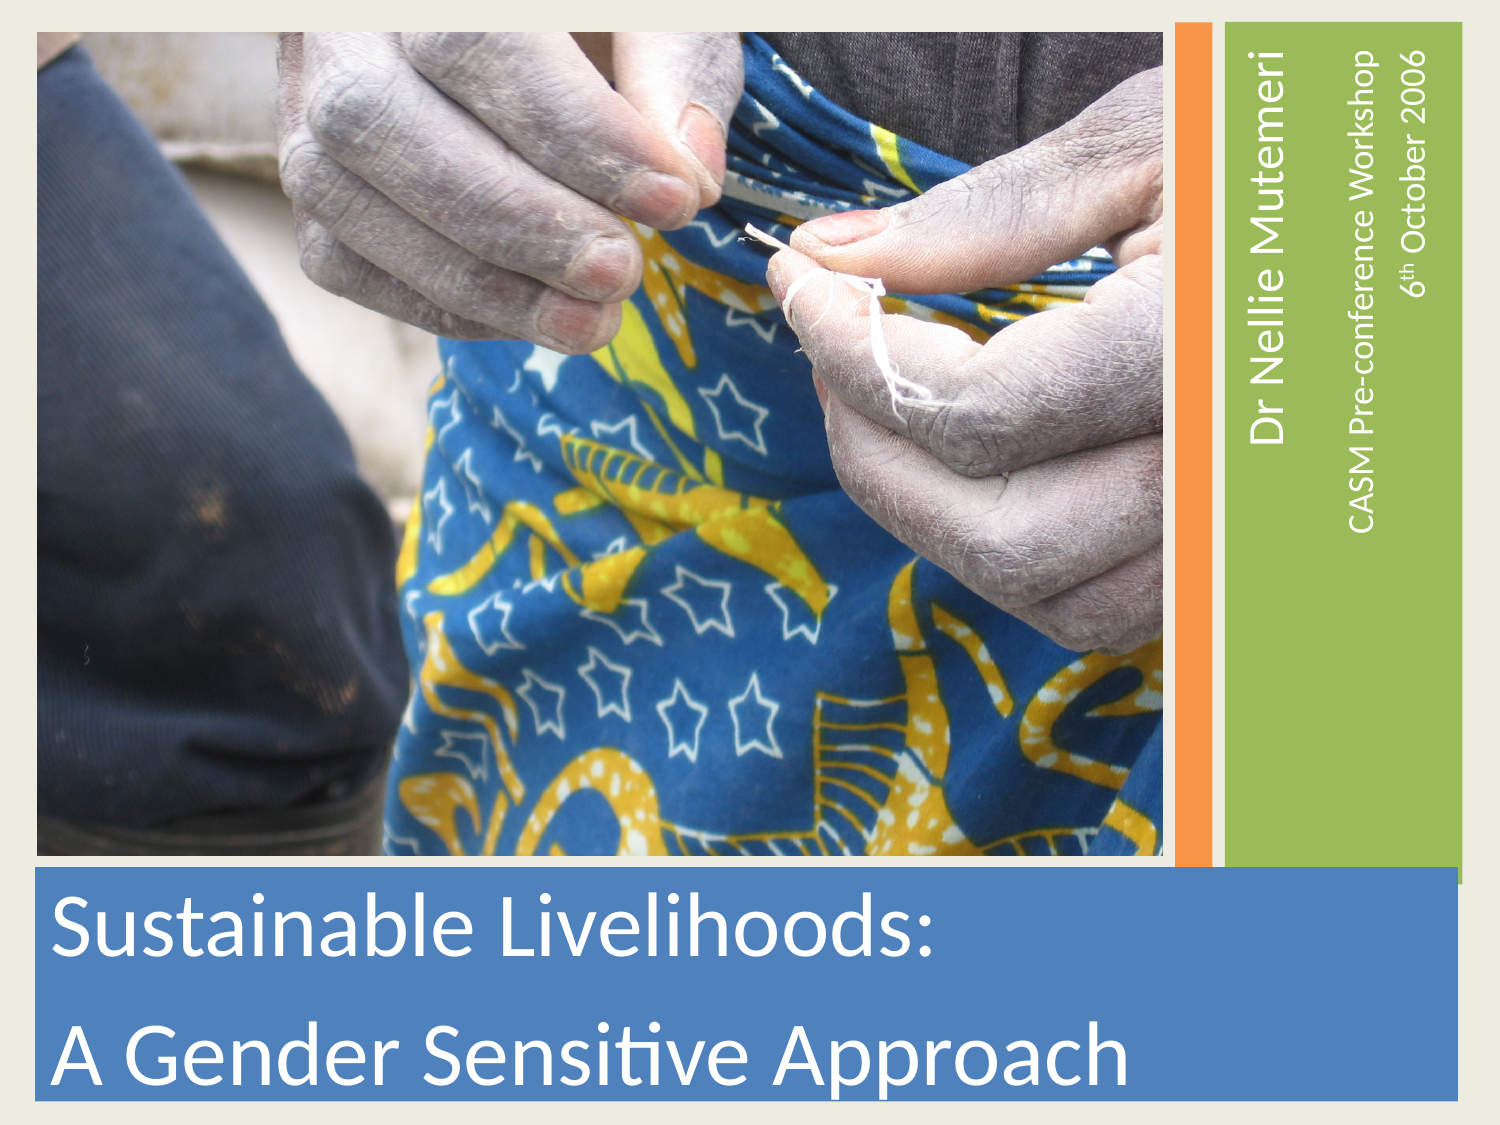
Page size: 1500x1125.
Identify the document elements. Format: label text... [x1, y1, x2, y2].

list Dr Nellie Mutemeri CASM Pre-conference Workshop 6th October 2006 [1224, 35, 1442, 856]
list Sustainable Livelihoods: A Gender Sensitive Approach [35, 867, 1458, 1102]
picture [37, 32, 1163, 856]
